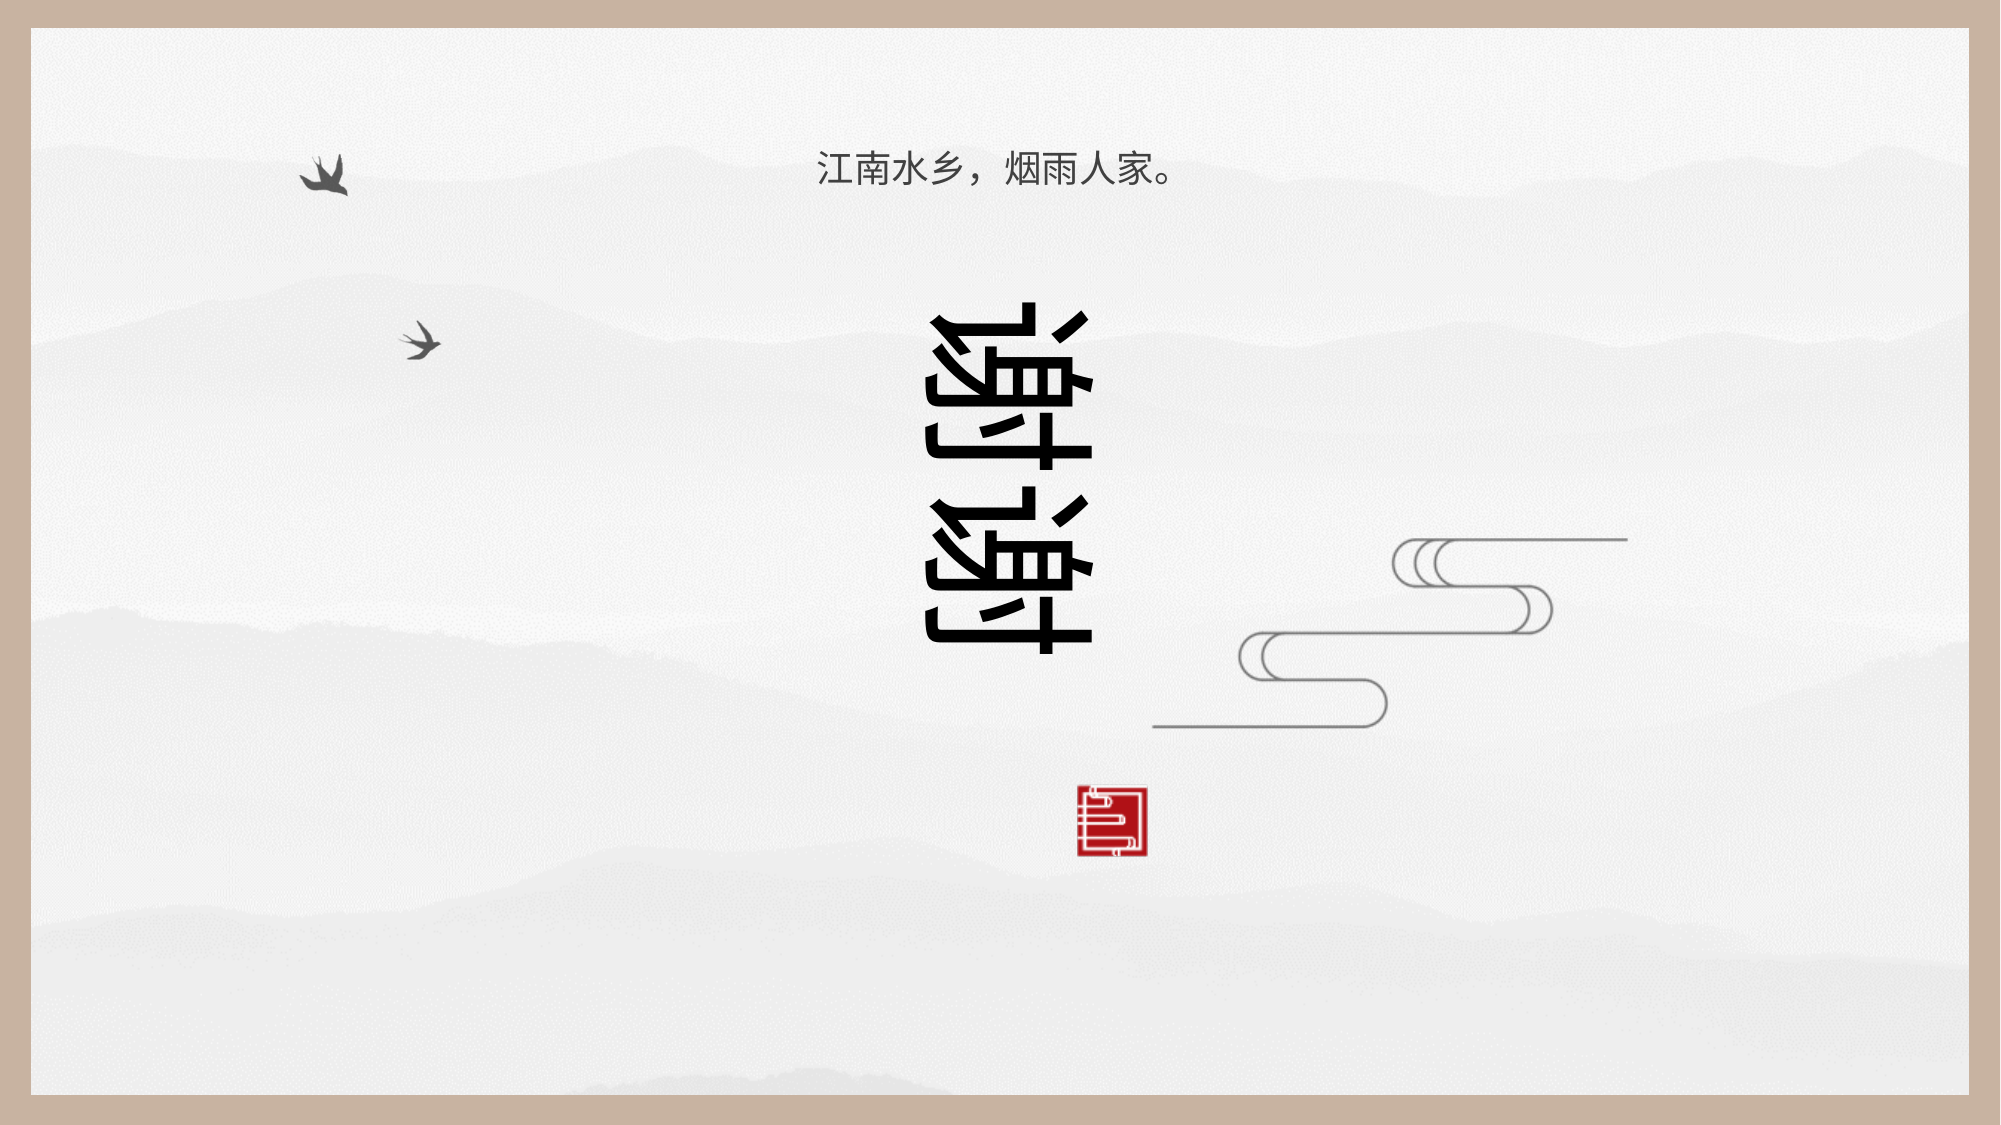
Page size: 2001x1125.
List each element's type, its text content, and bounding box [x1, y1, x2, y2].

text_box 谢谢 [878, 280, 1131, 771]
text_box [0, 0, 2000, 1125]
picture [1020, 385, 1780, 876]
picture [286, 137, 481, 398]
text_box 江南水乡，烟雨人家。 [802, 137, 1207, 197]
